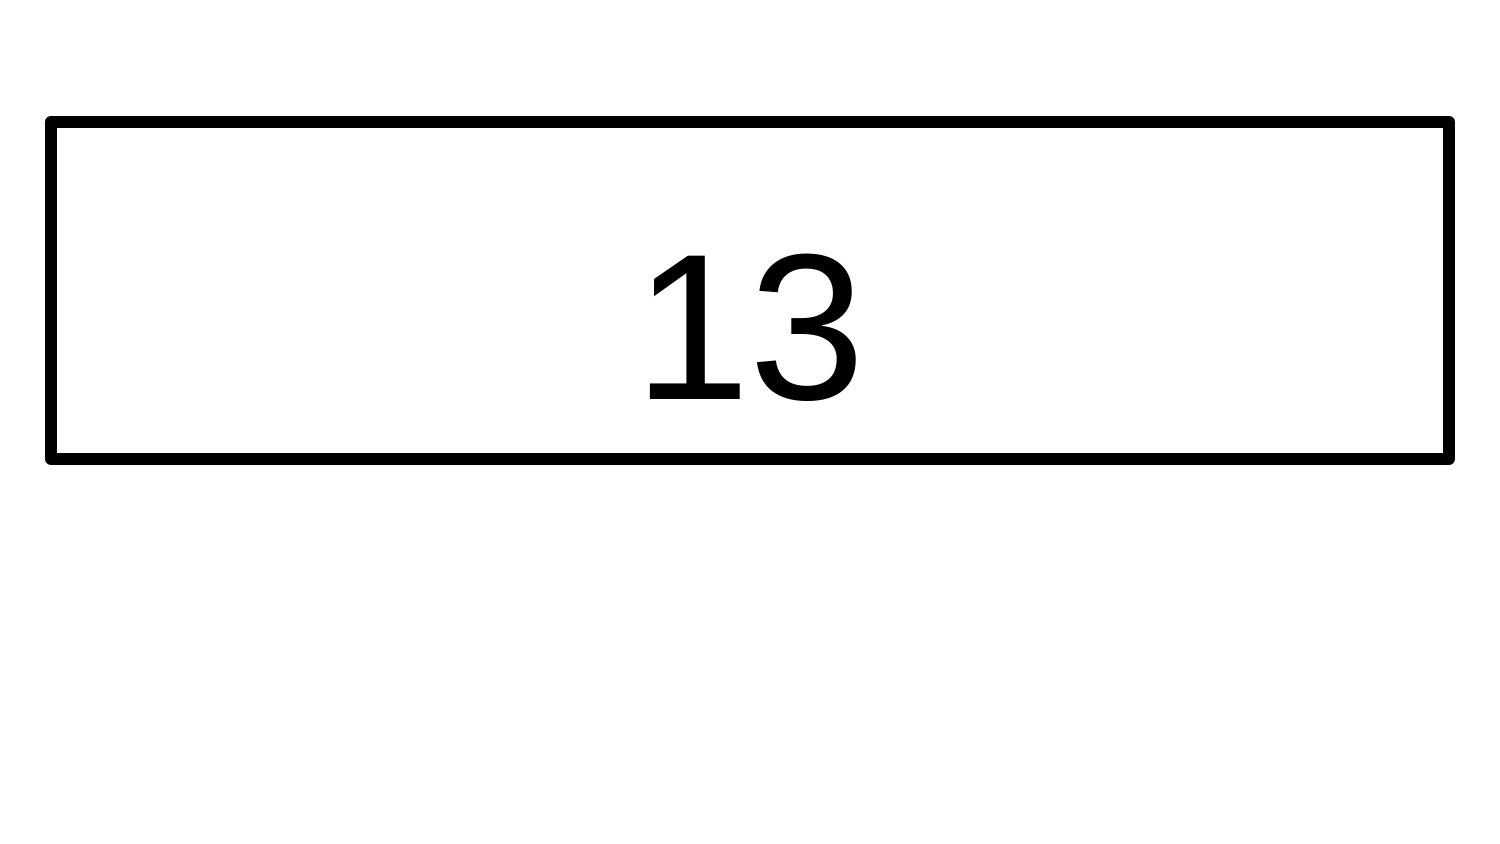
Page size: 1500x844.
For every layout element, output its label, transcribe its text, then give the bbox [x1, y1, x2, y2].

title 13 [51, 122, 1449, 459]
